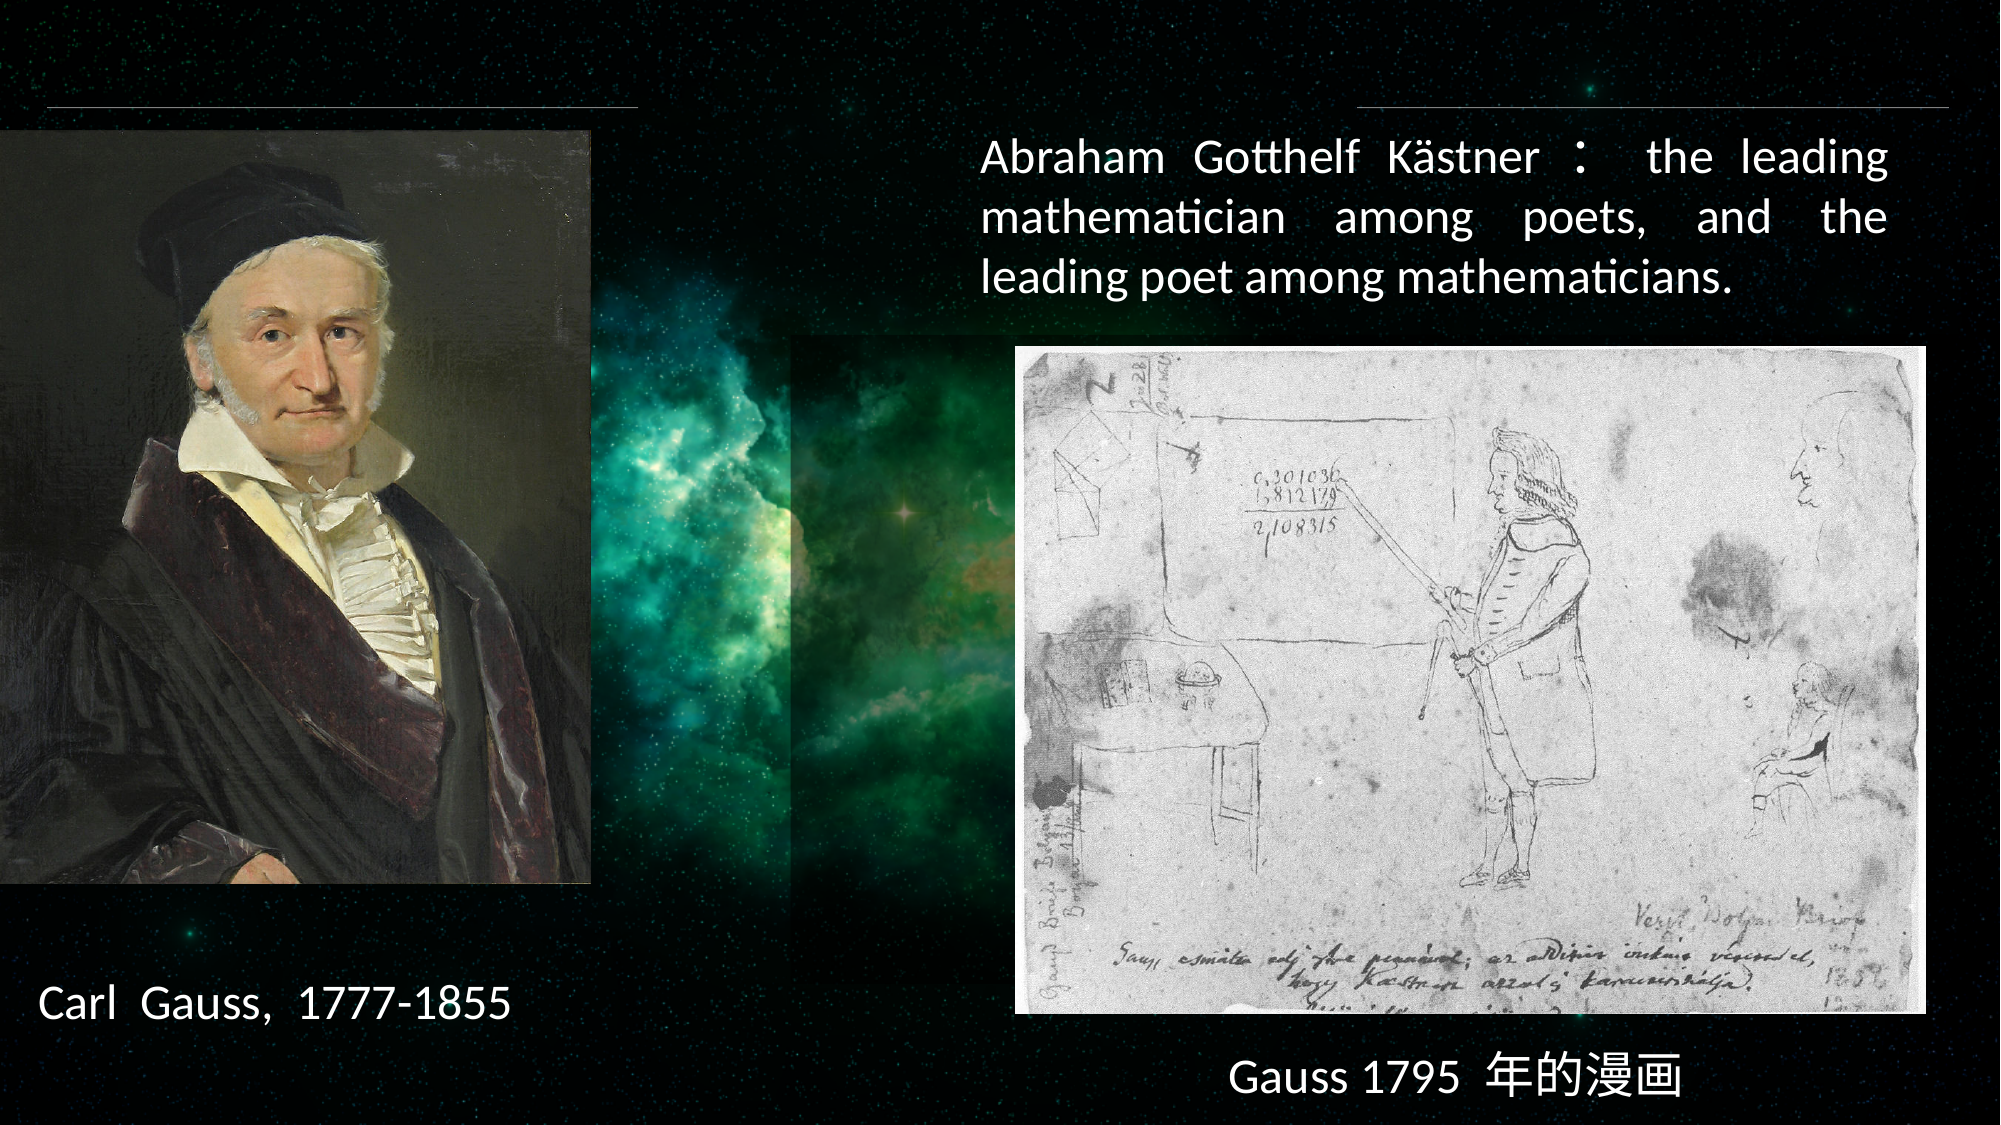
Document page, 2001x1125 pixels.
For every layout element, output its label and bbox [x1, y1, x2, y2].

picture [0, 0, 2000, 1125]
text_box [790, 334, 1978, 984]
